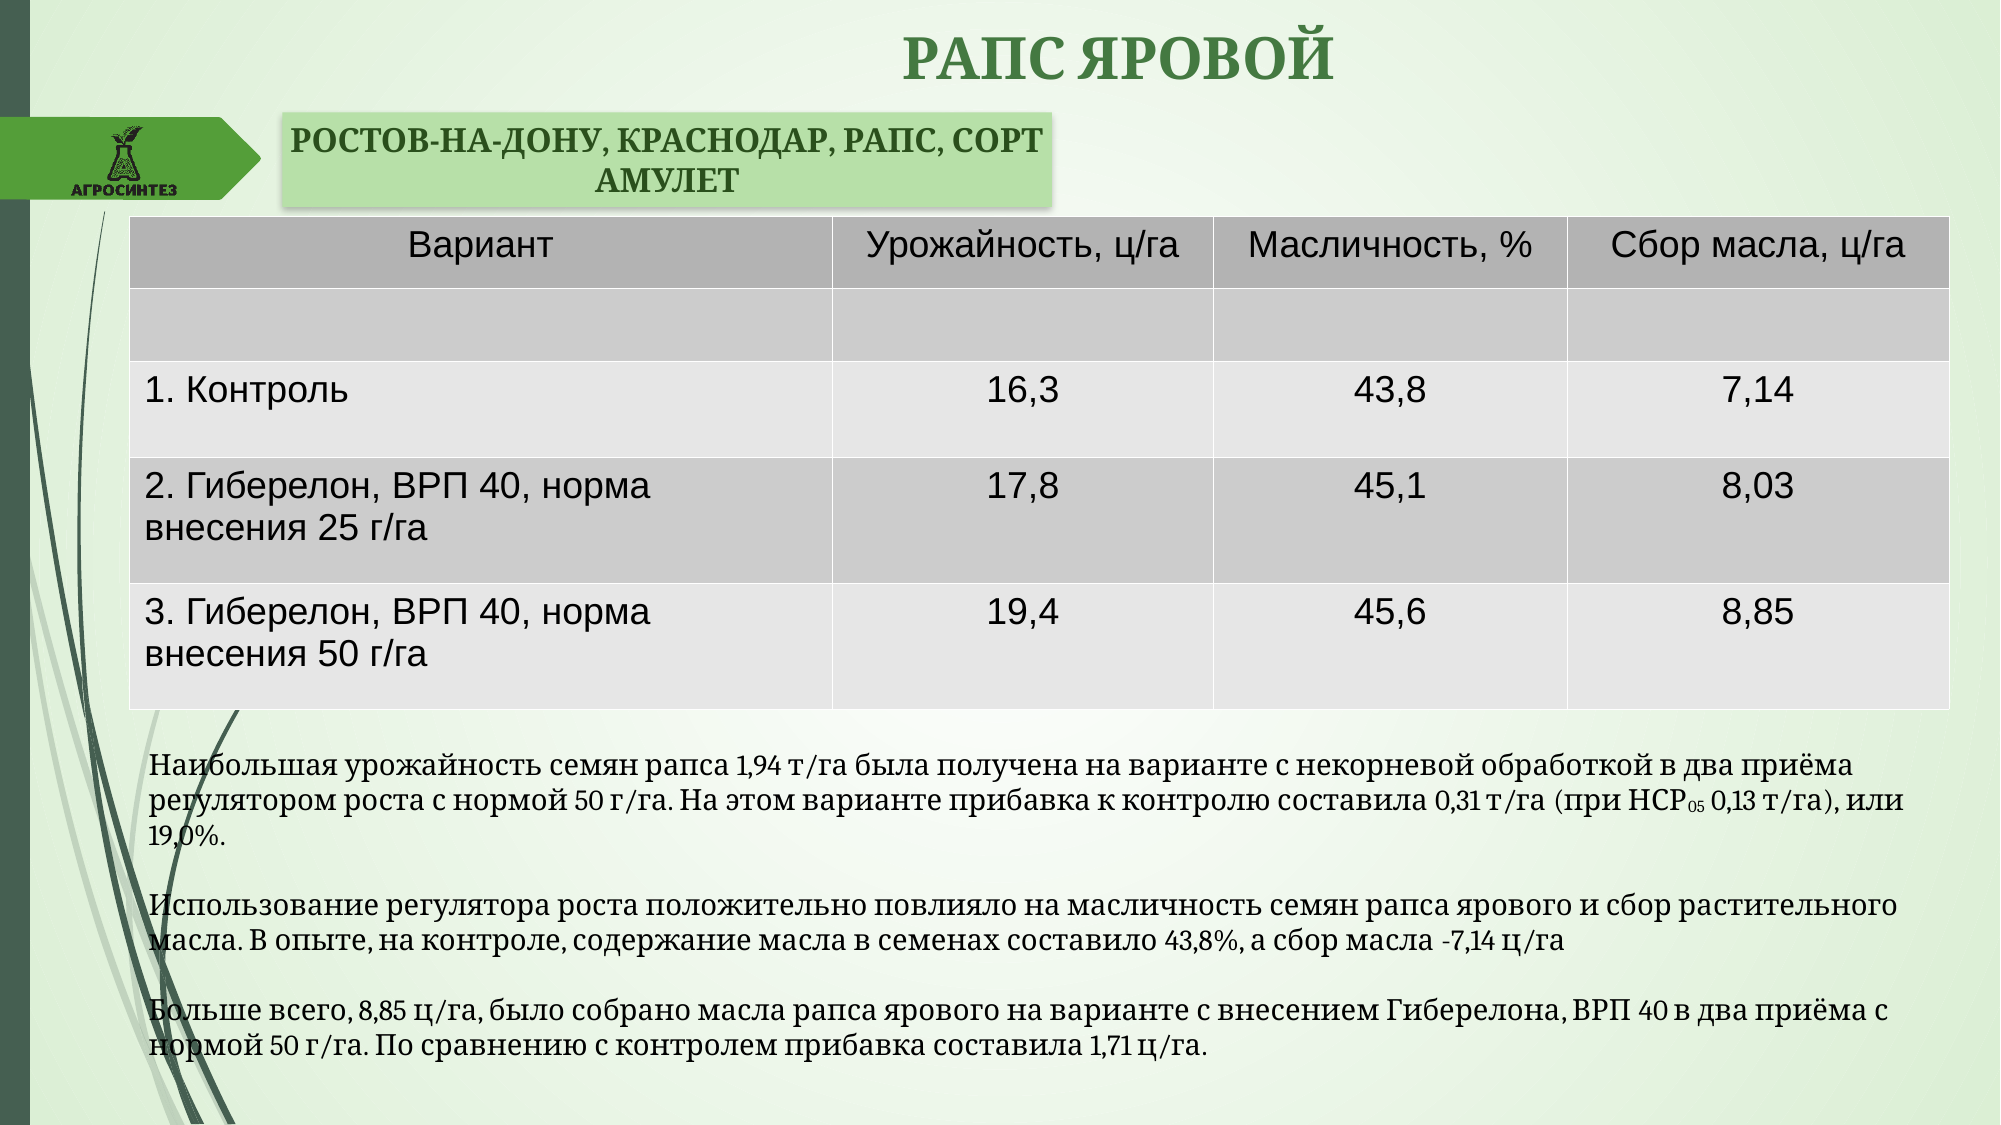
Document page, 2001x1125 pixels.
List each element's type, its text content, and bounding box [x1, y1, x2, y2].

table_cell [130, 289, 832, 361]
table_cell 1. Контроль [130, 362, 832, 457]
table_cell 45,1 [1214, 458, 1567, 583]
picture [70, 125, 177, 196]
table_cell 16,3 [833, 362, 1213, 457]
table_cell [1568, 289, 1949, 361]
table_cell 8,03 [1568, 458, 1949, 583]
table_header Урожайность, ц/га [833, 217, 1213, 288]
text_box РАПС ЯРОВОЙ [287, 13, 1951, 99]
text_box Наибольшая урожайность семян рапса 1,94 т/га была получена на варианте с некорневой обработкой в два приёма регулятором роста с нормой 50 г/га. На этом варианте прибавка к контролю составила 0,31 т/га (при НСР05 0,13 т/га), или 19,0%. Использование регулятора роста положительно повлияло на масличность семян рапса ярового и сбор растительного масла. В опыте, на контроле, содержание масла в семенах составило 43,8%, а сбор масла -7,14 ц/га Больше всего, 8,85 ц/га, было собрано масла рапса ярового на варианте с внесением Гиберелона, ВРП 40 в два приёма с нормой 50 г/га. По сравнению с контролем прибавка составила 1,71 ц/га. [141, 738, 1949, 1069]
table_cell 3. Гиберелон, ВРП 40, норма внесения 50 г/га [130, 584, 832, 709]
table_cell [1214, 289, 1567, 361]
table_cell 17,8 [833, 458, 1213, 583]
table_header Вариант [130, 217, 832, 288]
table_cell 8,85 [1568, 584, 1949, 709]
table_header Масличность, % [1214, 217, 1567, 288]
table_cell 19,4 [833, 584, 1213, 709]
table_cell 45,6 [1214, 584, 1567, 709]
table_cell 43,8 [1214, 362, 1567, 457]
table_cell 7,14 [1568, 362, 1949, 457]
table_cell 2. Гиберелон, ВРП 40, норма внесения 25 г/га [130, 458, 832, 583]
text_box РОСТОВ-НА-ДОНУ, КРАСНОДАР, РАПС, СОРТ АМУЛЕТ [282, 112, 1052, 207]
table_cell [833, 289, 1213, 361]
table_header Сбор масла, ц/га [1568, 217, 1949, 288]
